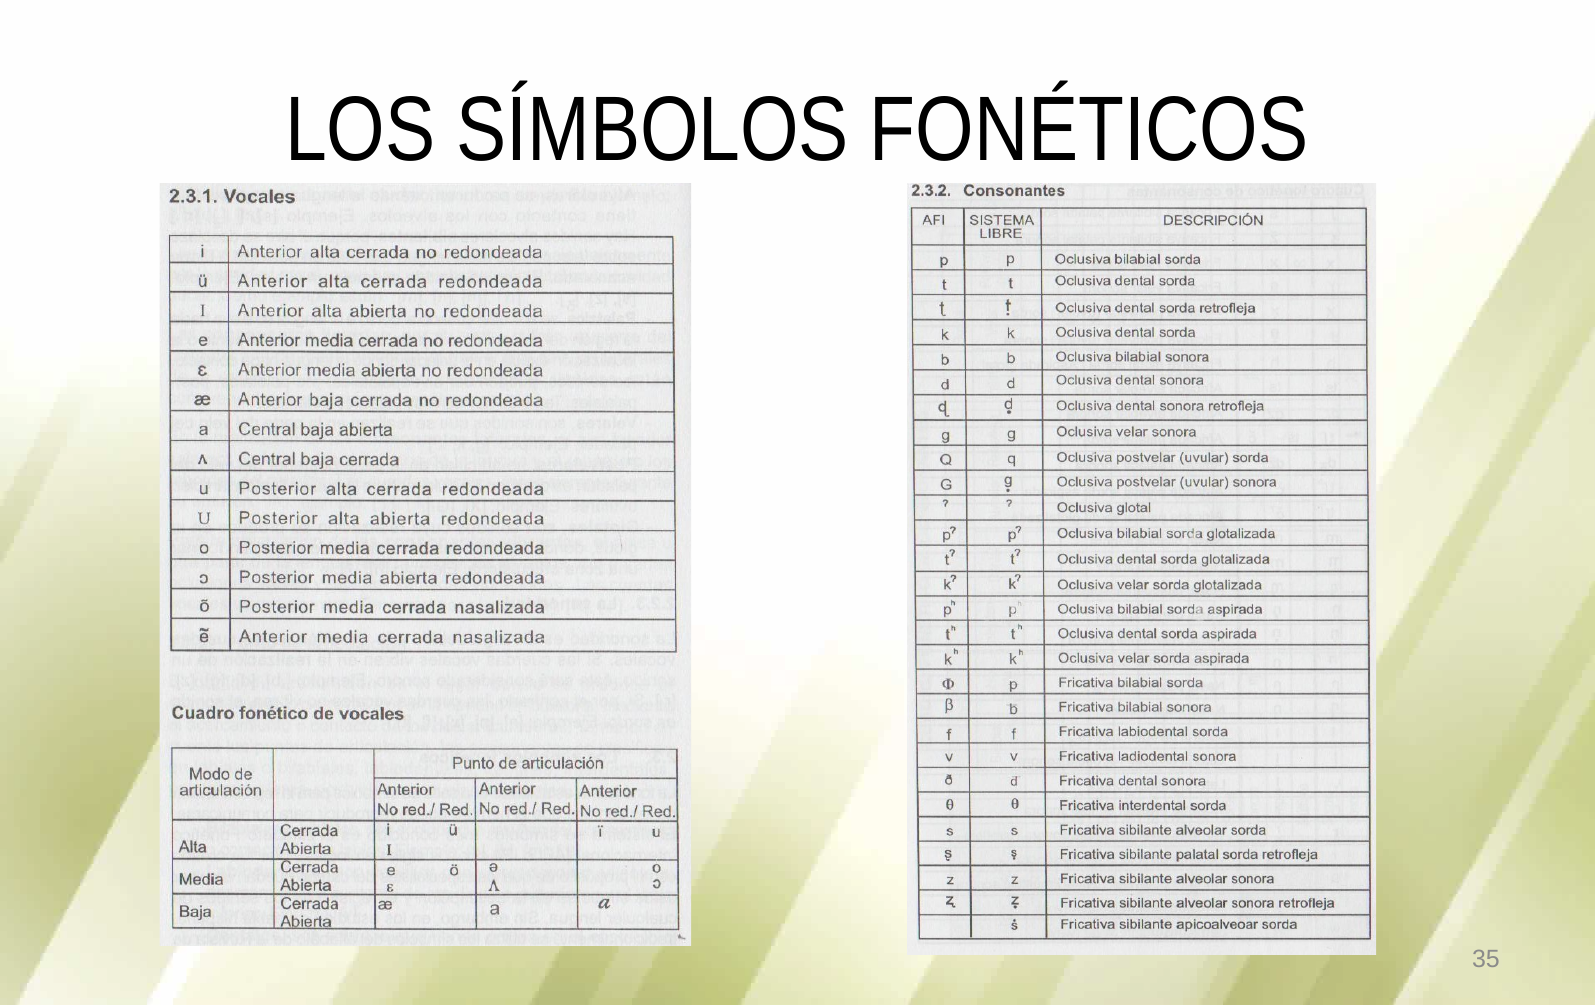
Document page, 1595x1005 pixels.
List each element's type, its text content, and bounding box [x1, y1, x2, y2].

picture [159, 182, 692, 947]
picture [906, 182, 1377, 955]
title LOS SÍMBOLOS FONÉTICOS [79, 40, 1516, 208]
slide_number 35 [1142, 930, 1516, 985]
